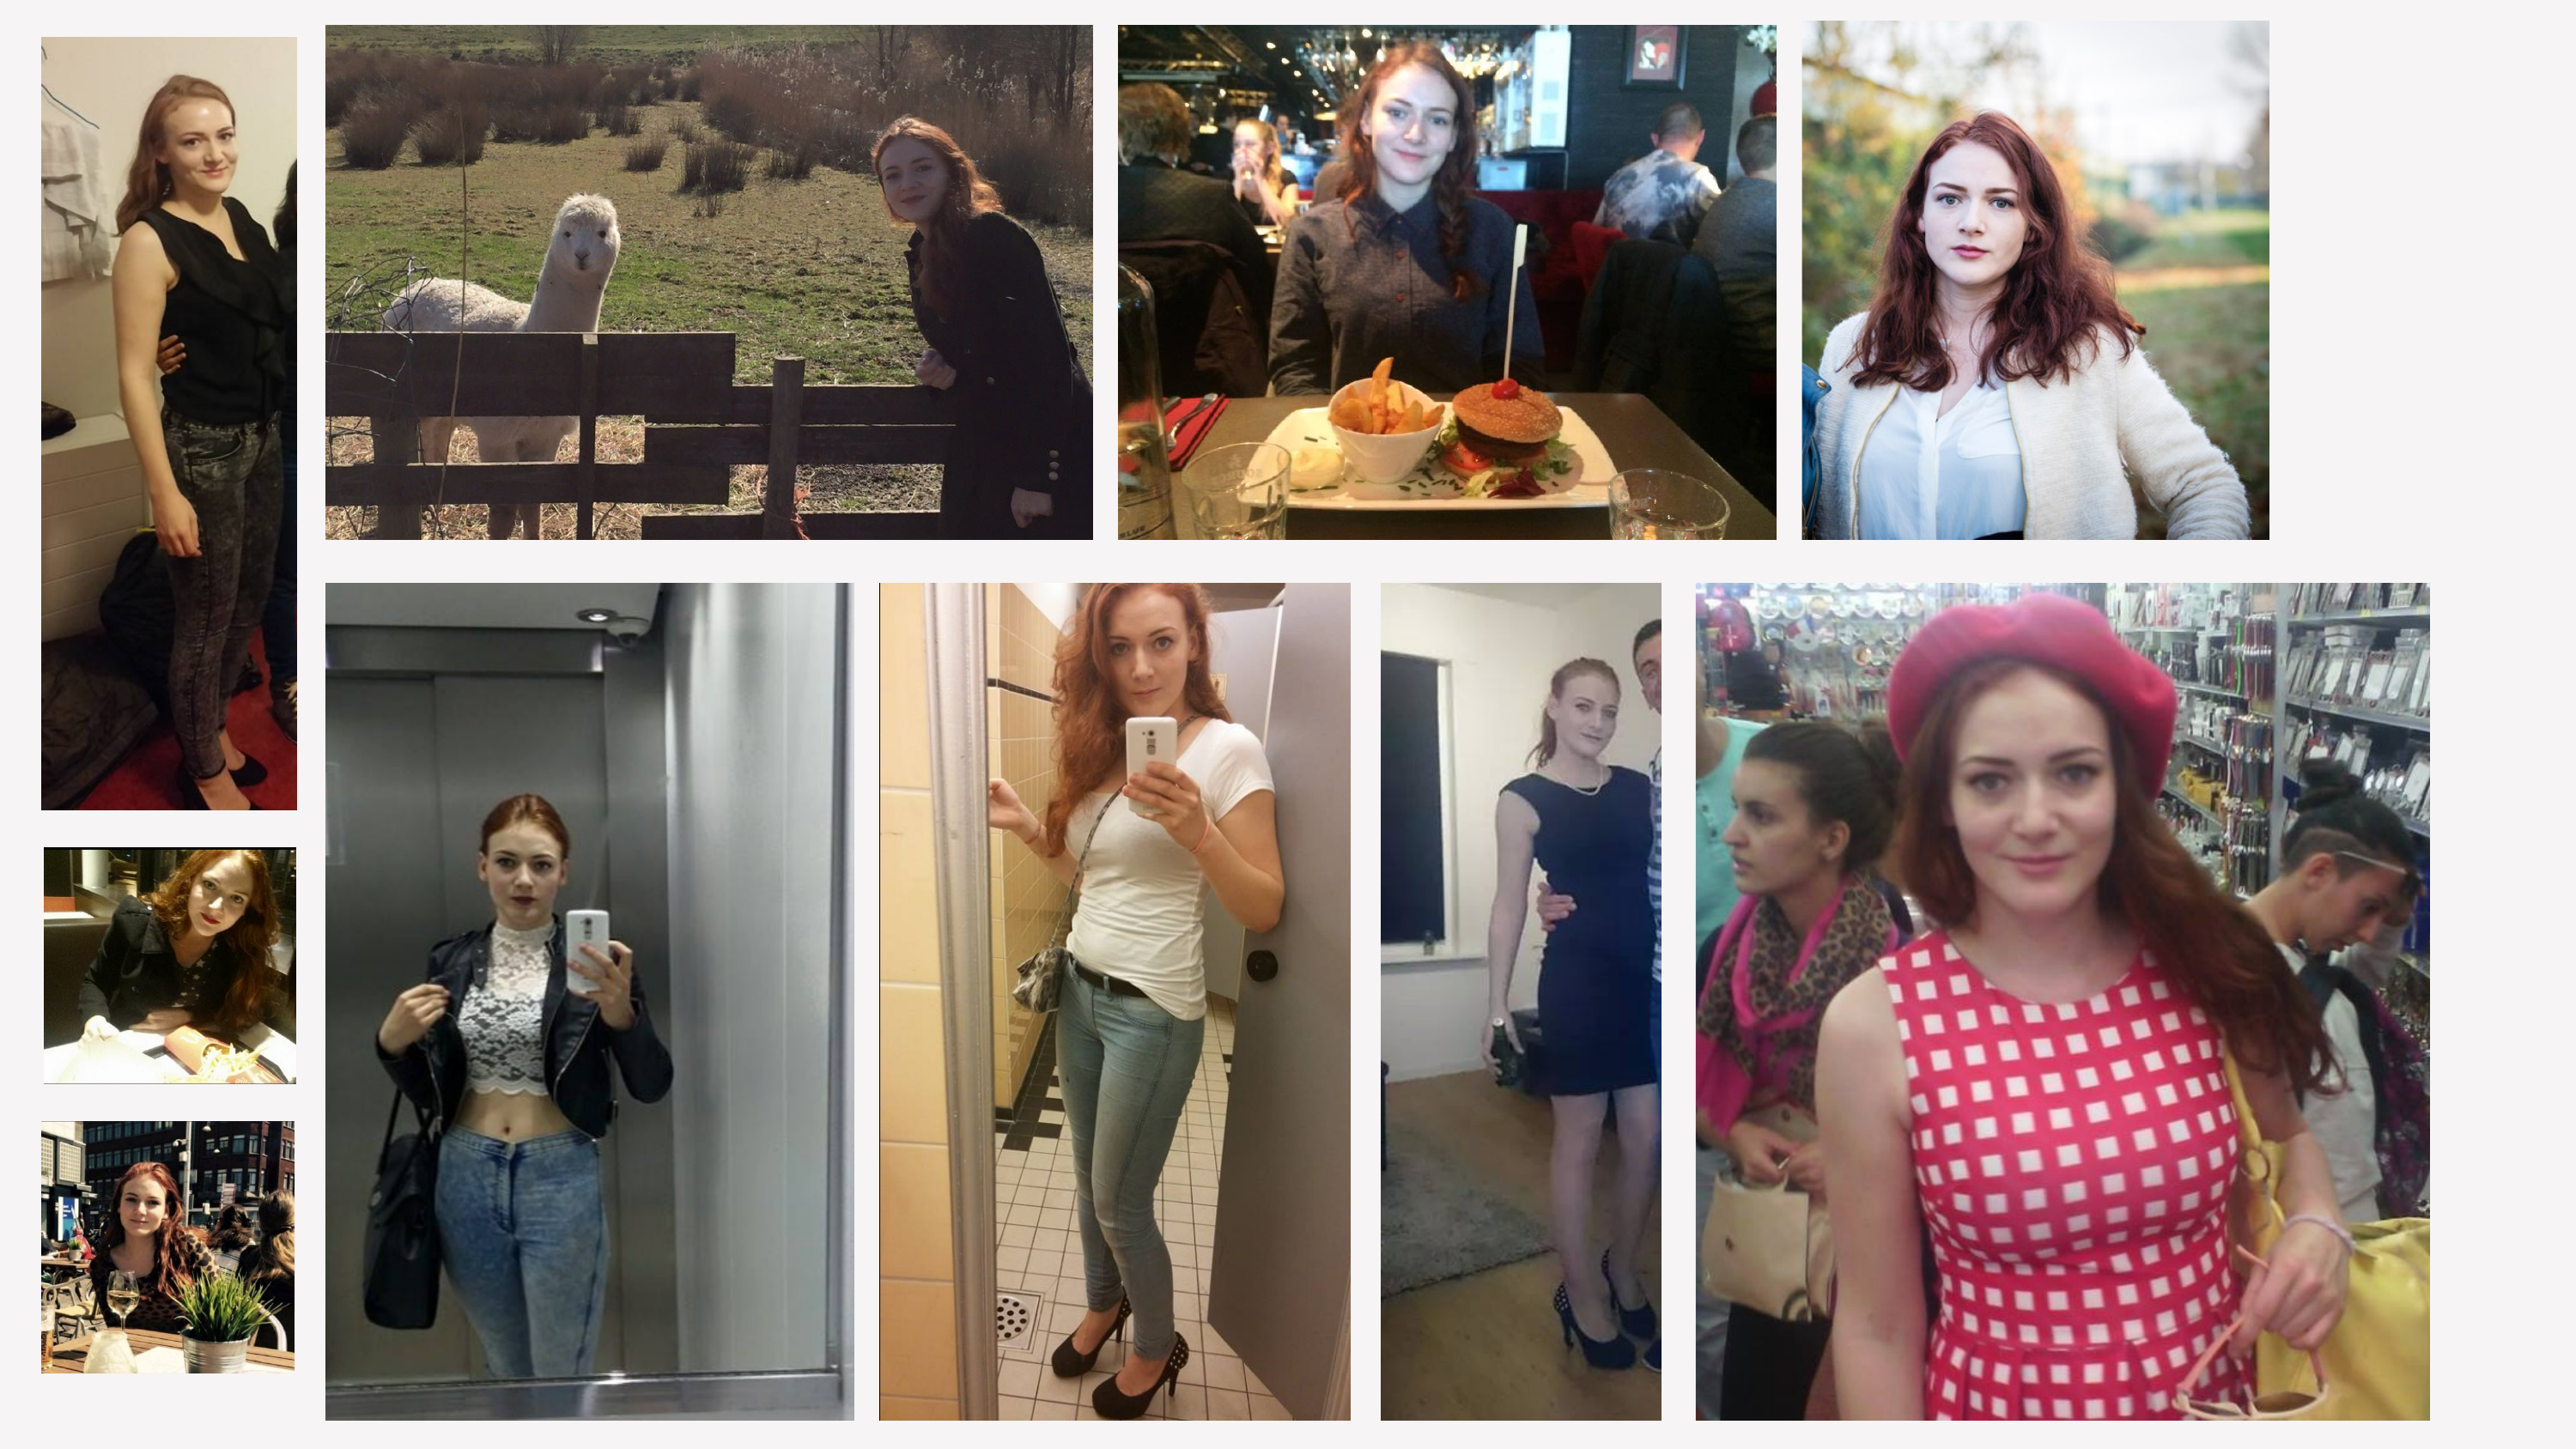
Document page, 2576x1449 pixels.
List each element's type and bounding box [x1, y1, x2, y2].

picture [1801, 20, 2270, 540]
picture [1118, 25, 1777, 540]
picture [43, 847, 296, 1084]
picture [879, 583, 1351, 1421]
picture [1695, 583, 2431, 1421]
picture [41, 37, 298, 810]
picture [41, 1120, 295, 1374]
picture [1381, 583, 1662, 1421]
picture [325, 25, 1093, 540]
picture [325, 583, 854, 1421]
